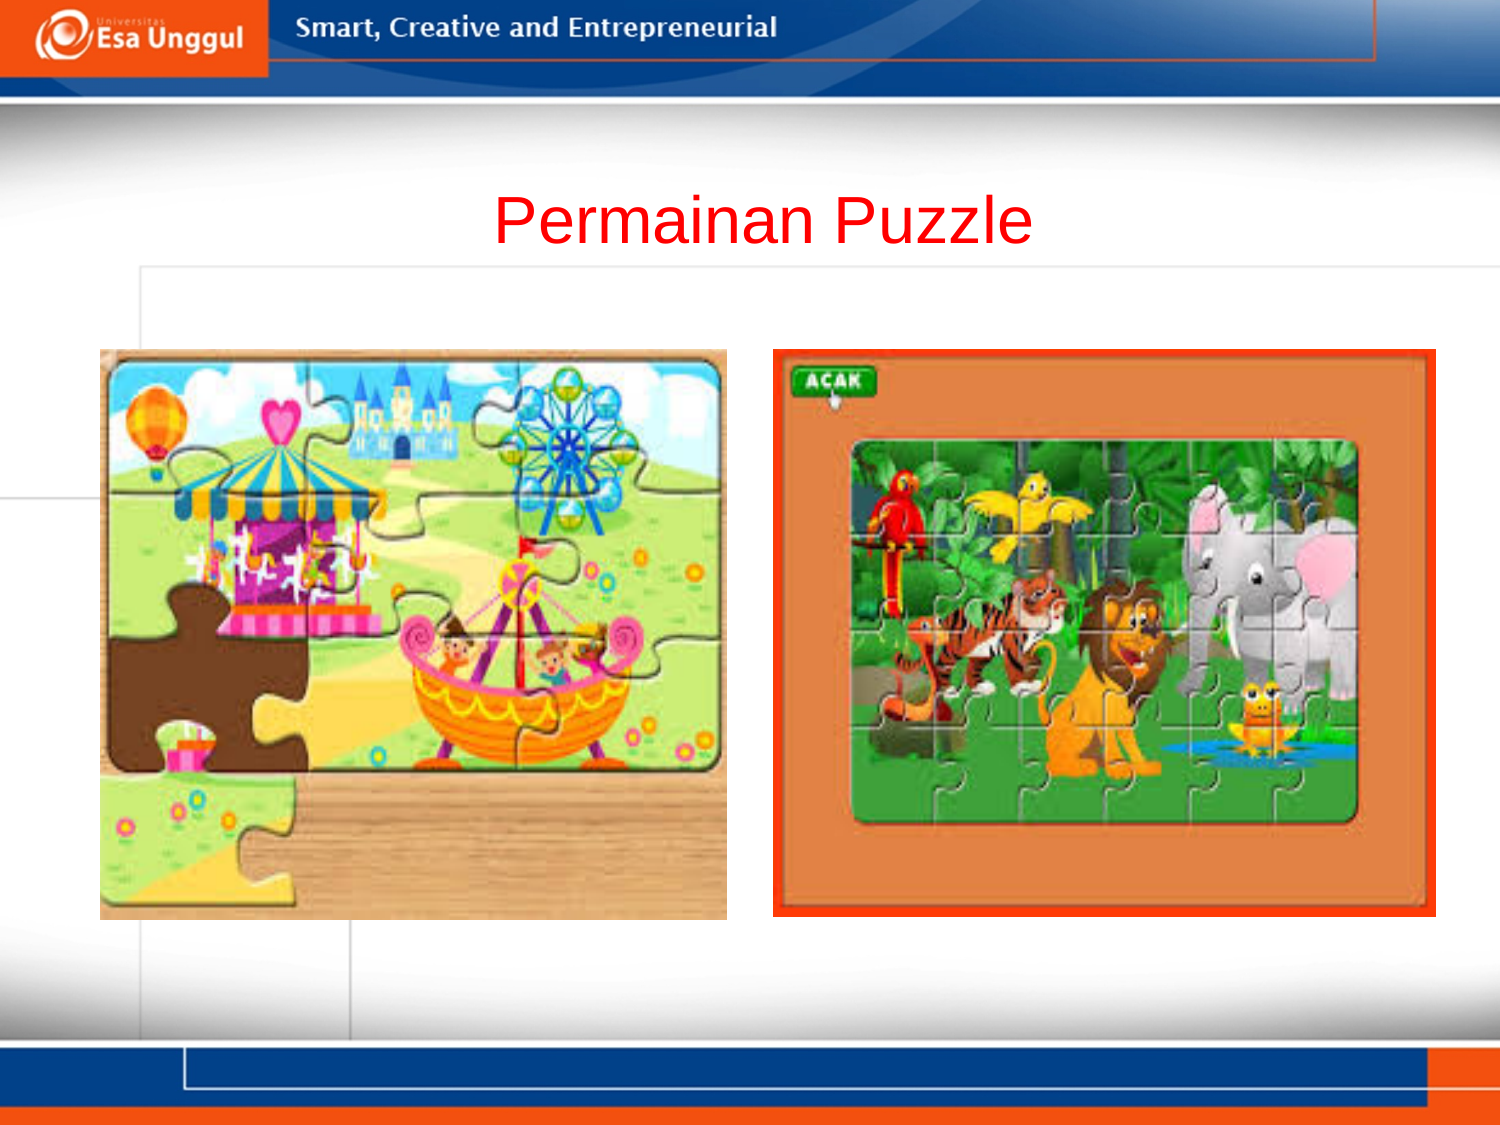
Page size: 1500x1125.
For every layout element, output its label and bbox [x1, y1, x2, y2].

list [100, 349, 727, 920]
picture [0, 0, 1500, 1125]
